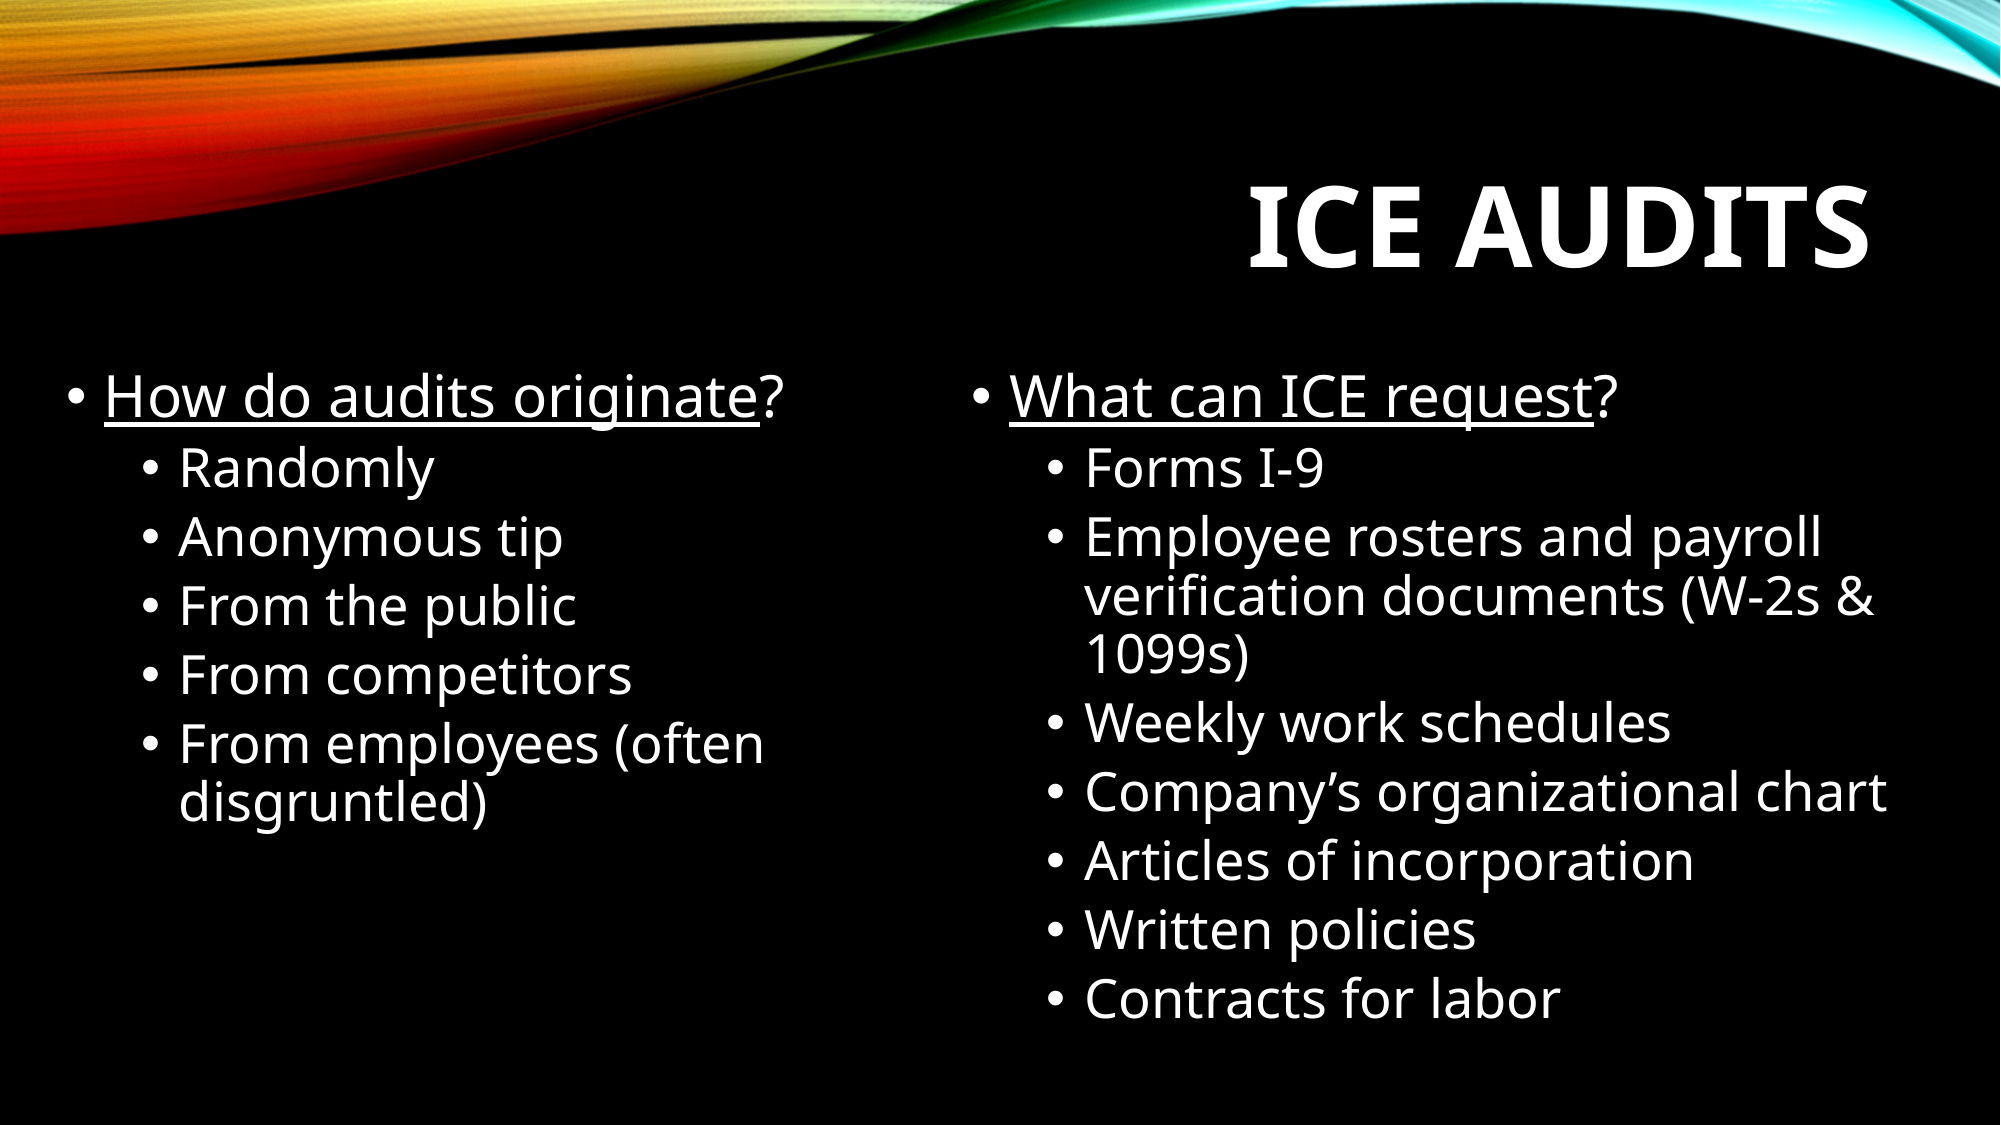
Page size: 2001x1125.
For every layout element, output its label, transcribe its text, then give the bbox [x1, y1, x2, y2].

title Ice audits [474, 125, 1888, 338]
list What can ICE request? Forms I-9 Employee rosters and payroll verification documents (W-2s & 1099s) Weekly work schedules Company’s organizational chart Articles of incorporation Written policies Contracts for labor [956, 360, 1968, 1072]
picture [0, 0, 2000, 237]
list How do audits originate? Randomly Anonymous tip From the public From competitors From employees (often disgruntled) [51, 360, 956, 1021]
